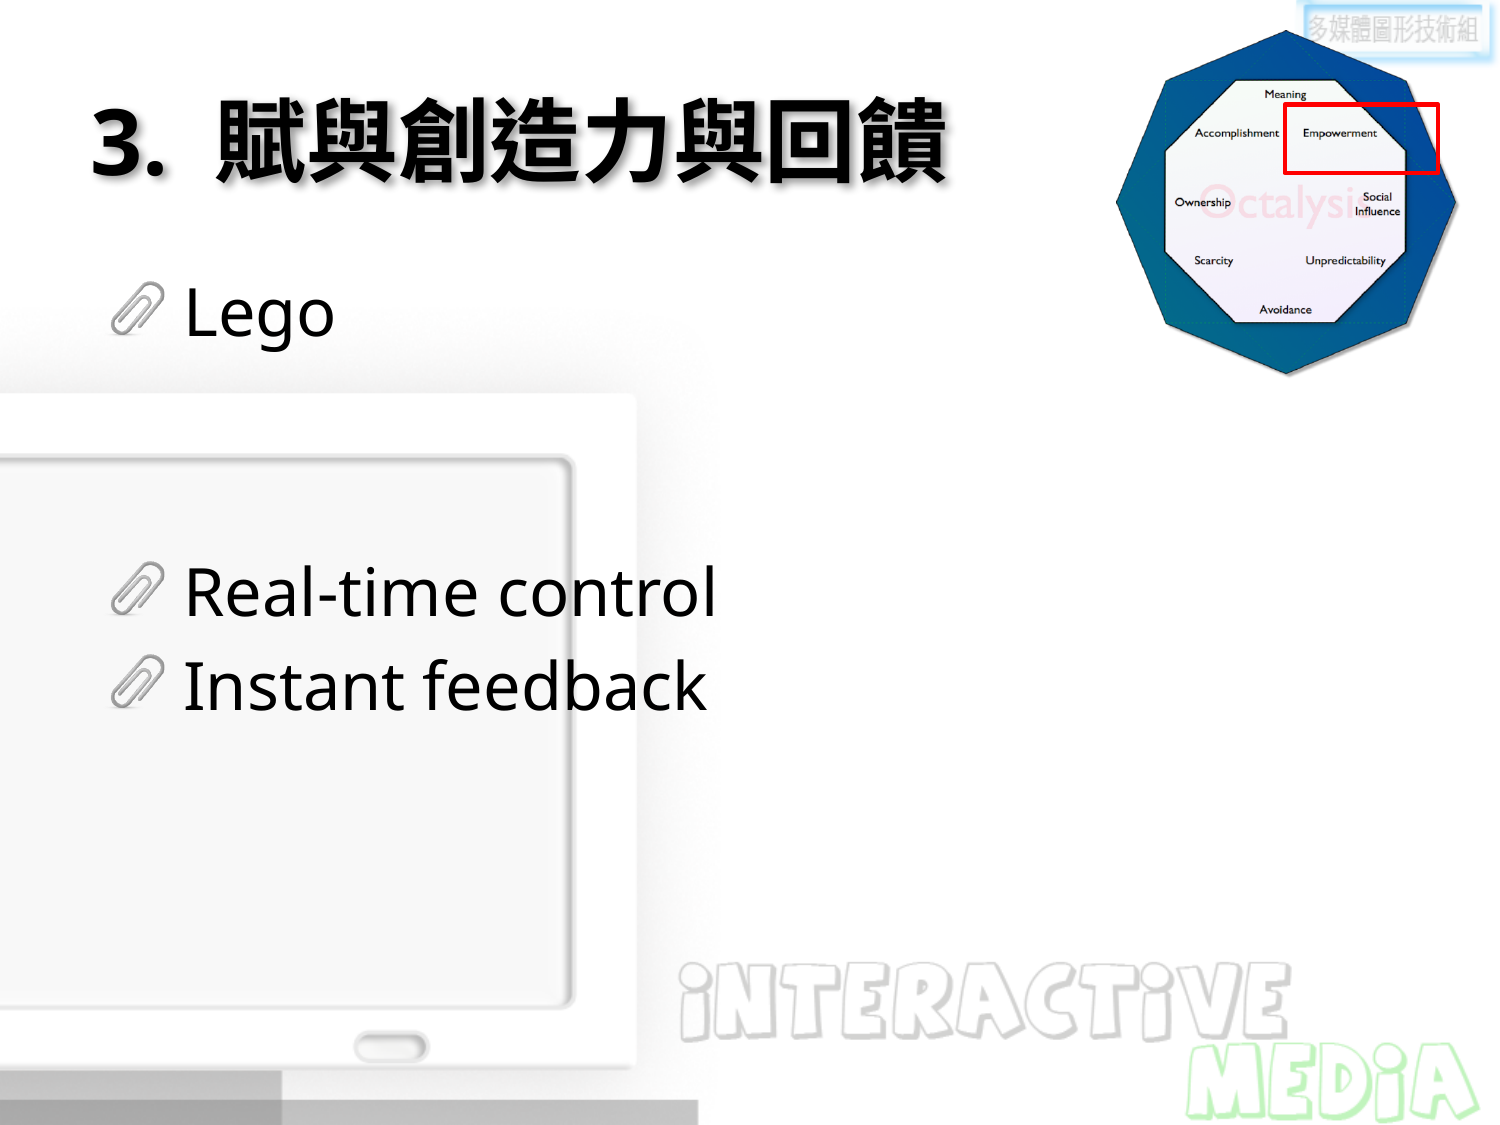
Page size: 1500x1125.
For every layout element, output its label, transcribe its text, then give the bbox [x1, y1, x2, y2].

picture [0, 0, 1500, 1125]
list Lego Real-time control Instant feedback [75, 262, 1425, 1005]
title 3. 賦與創造力與回饋 [75, 45, 1110, 233]
